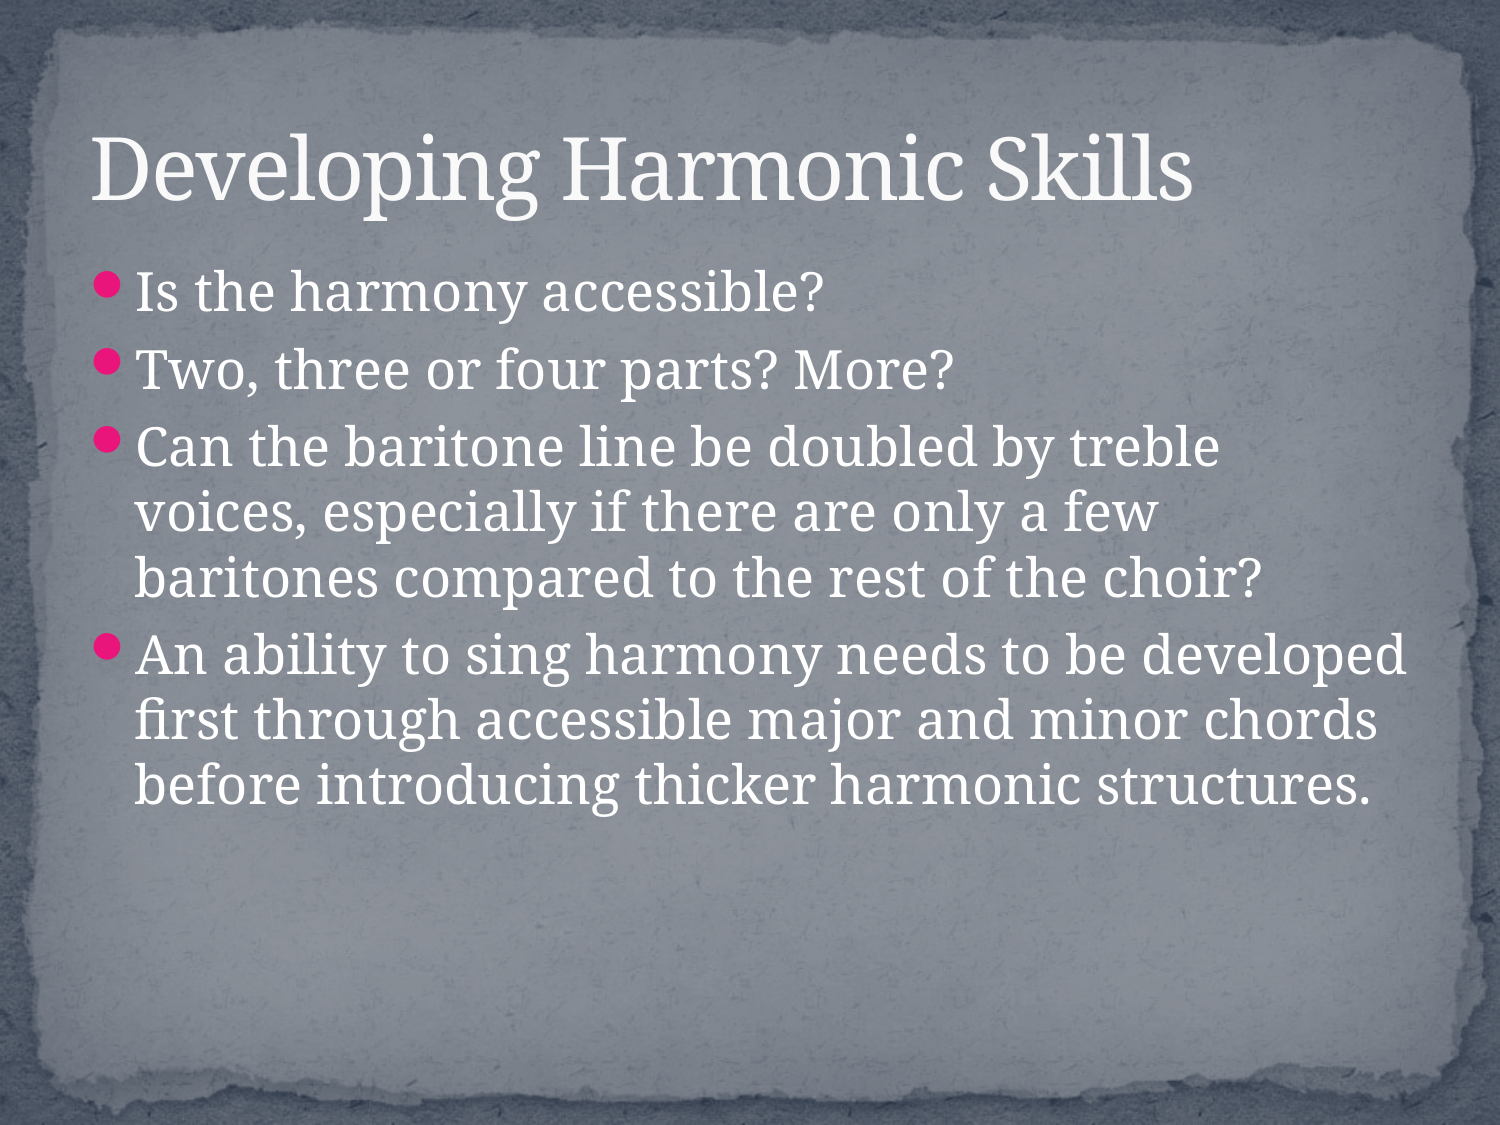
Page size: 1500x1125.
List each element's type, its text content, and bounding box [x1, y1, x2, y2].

title Developing Harmonic Skills [74, 24, 1425, 225]
list Is the harmony accessible? Two, three or four parts? More? Can the baritone line be doubled by treble voices, especially if there are only a few baritones compared to the rest of the choir? An ability to sing harmony needs to be developed first through accessible major and minor chords before introducing thicker harmonic structures. [75, 249, 1425, 1000]
